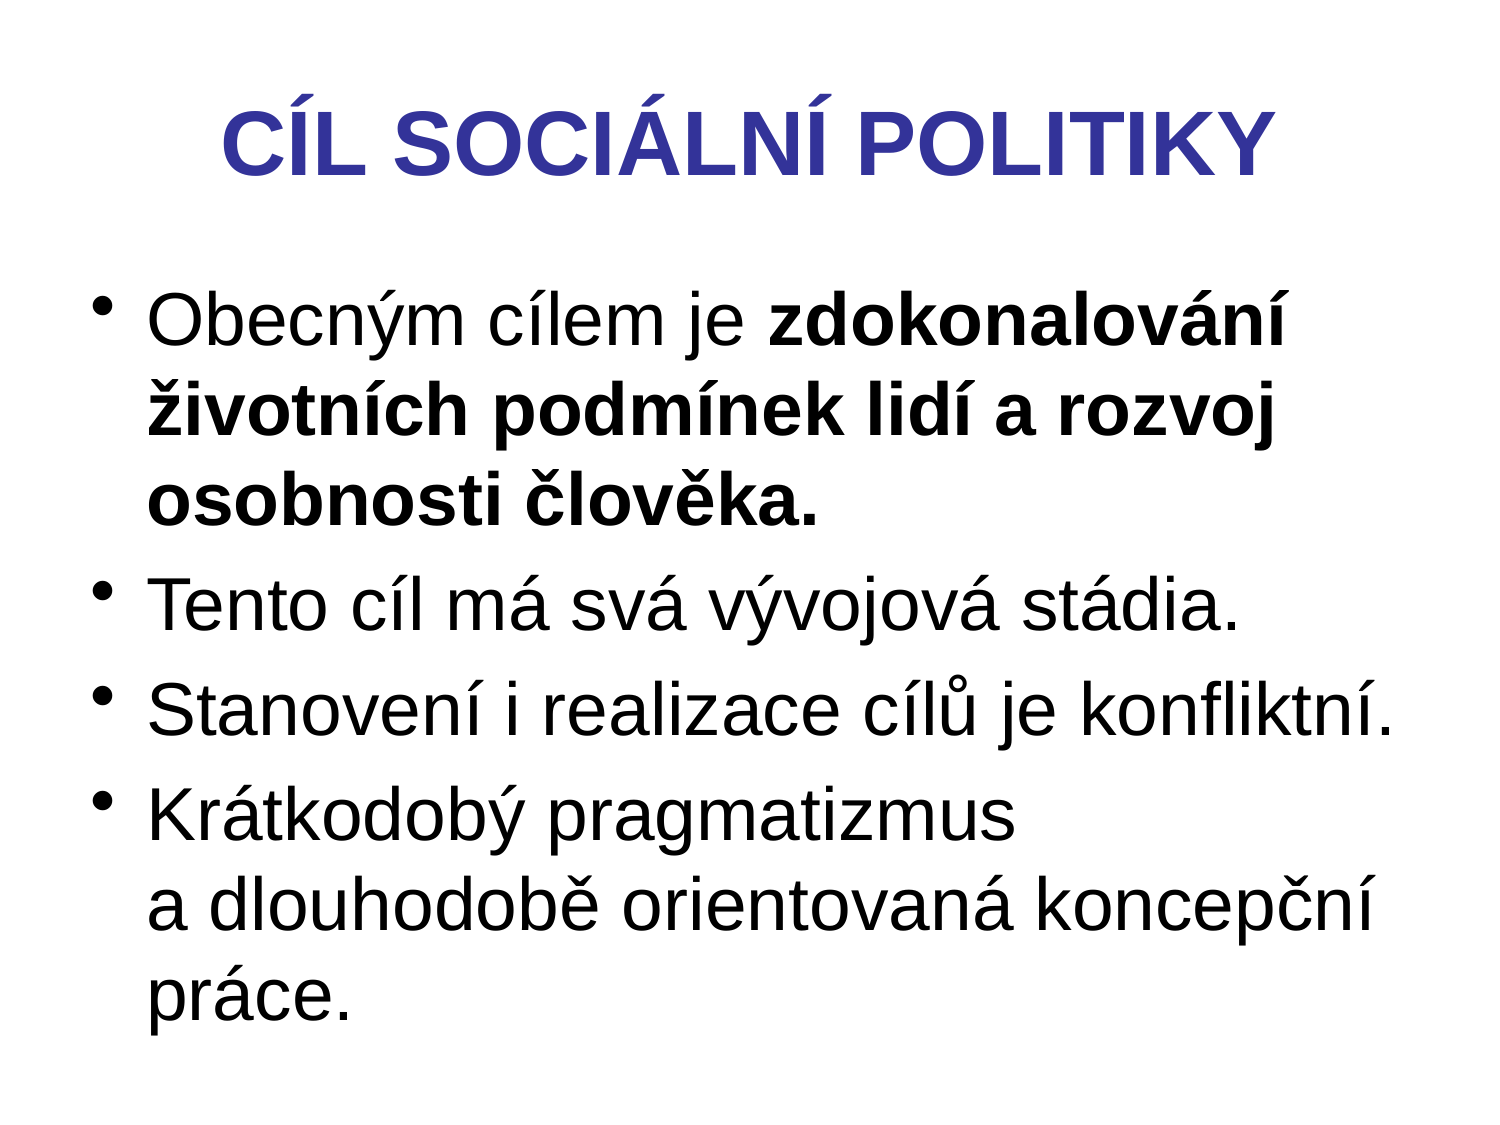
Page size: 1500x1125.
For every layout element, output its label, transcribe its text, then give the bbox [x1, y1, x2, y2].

title CÍL SOCIÁLNÍ POLITIKY [75, 45, 1425, 233]
list Obecným cílem je zdokonalování životních podmínek lidí a rozvoj osobnosti člověka. Tento cíl má svá vývojová stádia. Stanovení i realizace cílů je konfliktní. Krátkodobý pragmatizmus a dlouhodobě orientovaná koncepční práce. [75, 262, 1425, 1005]
